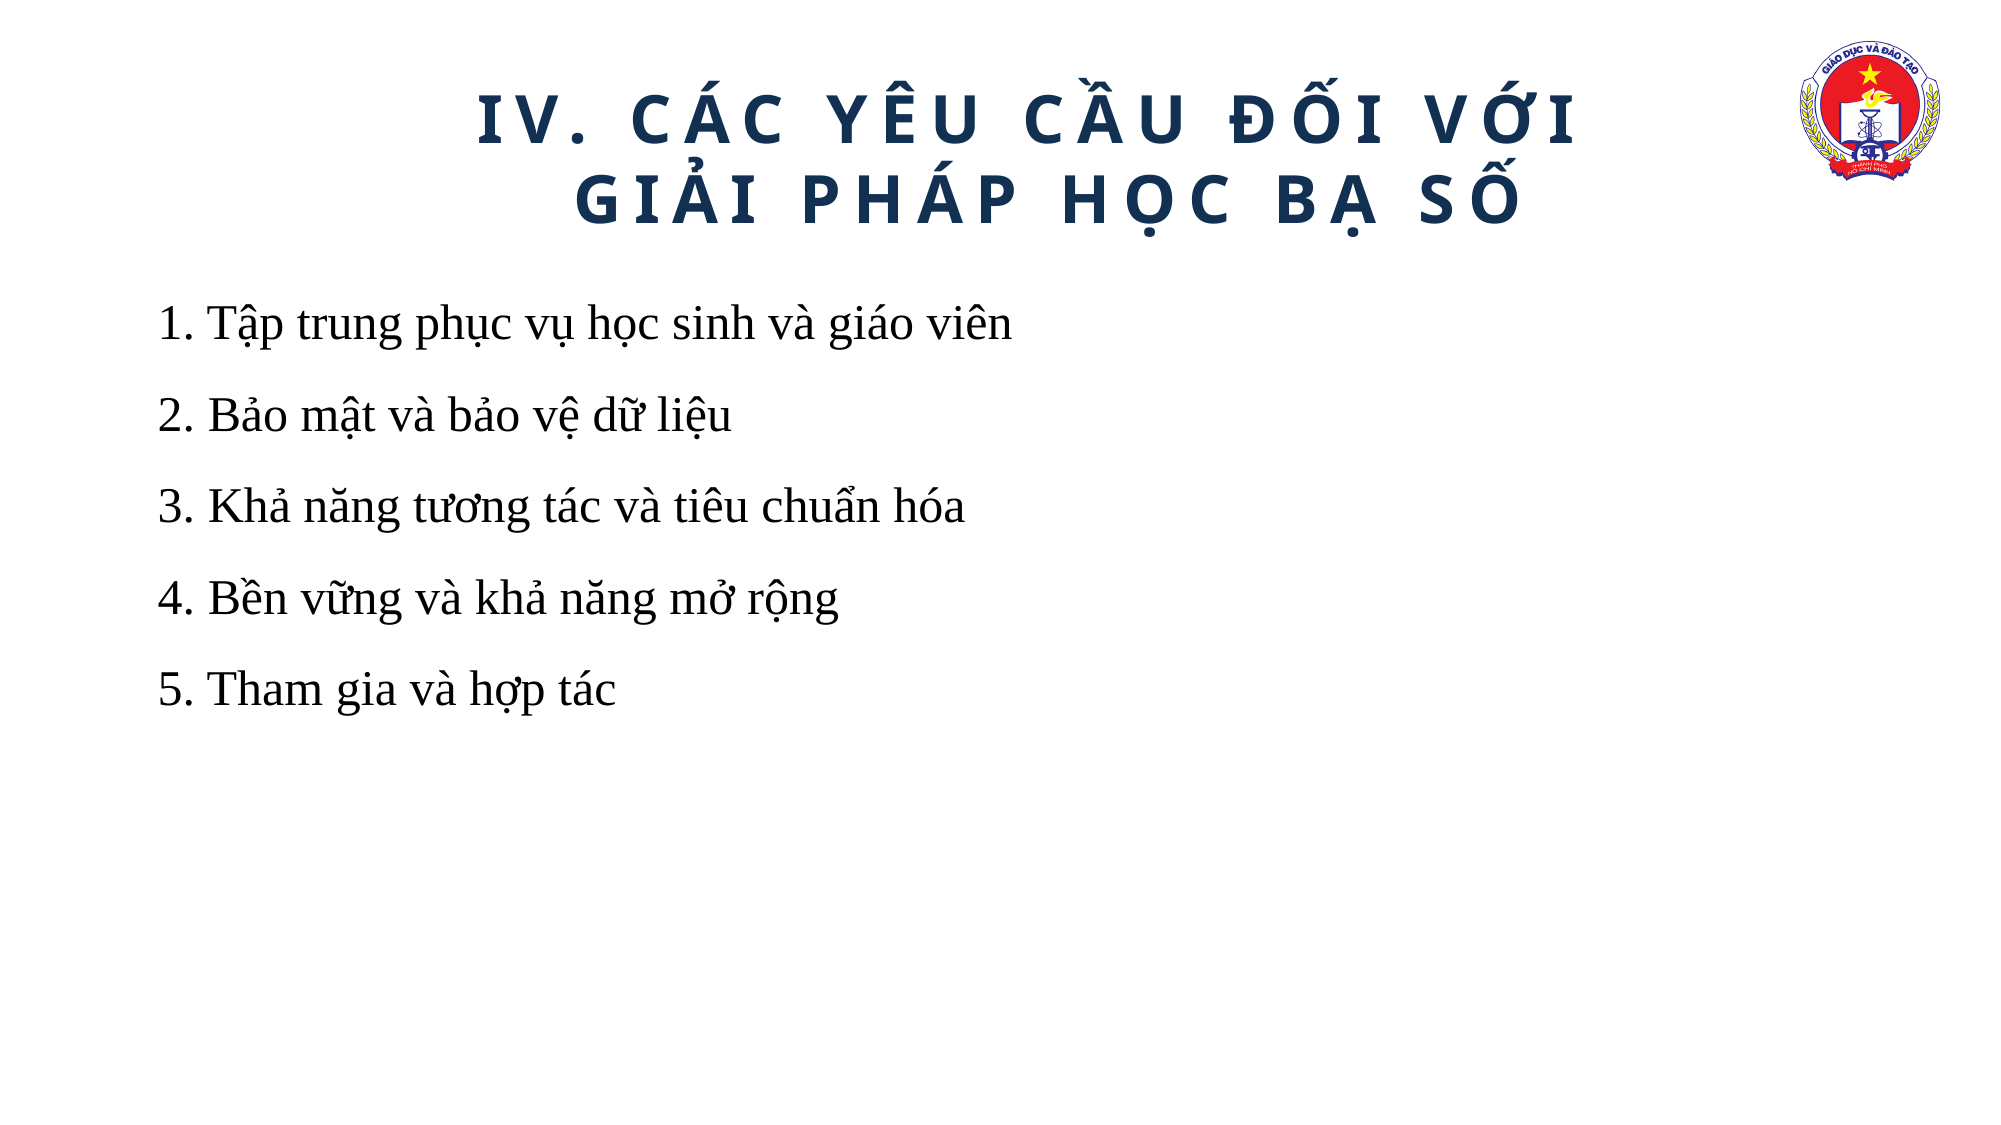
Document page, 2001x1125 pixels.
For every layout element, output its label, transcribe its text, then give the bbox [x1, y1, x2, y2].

picture [1795, 33, 1946, 187]
list 1. Tập trung phục vụ học sinh và giáo viên 2. Bảo mật và bảo vệ dữ liệu 3. Khả năng tương tác và tiêu chuẩn hóa 4. Bền vững và khả năng mở rộng 5. Tham gia và hợp tác [157, 280, 1872, 723]
text_box IV. CÁC YÊU CẦU ĐỐI VỚI GIẢI PHÁP HỌC BẠ SỐ [366, 69, 1730, 245]
